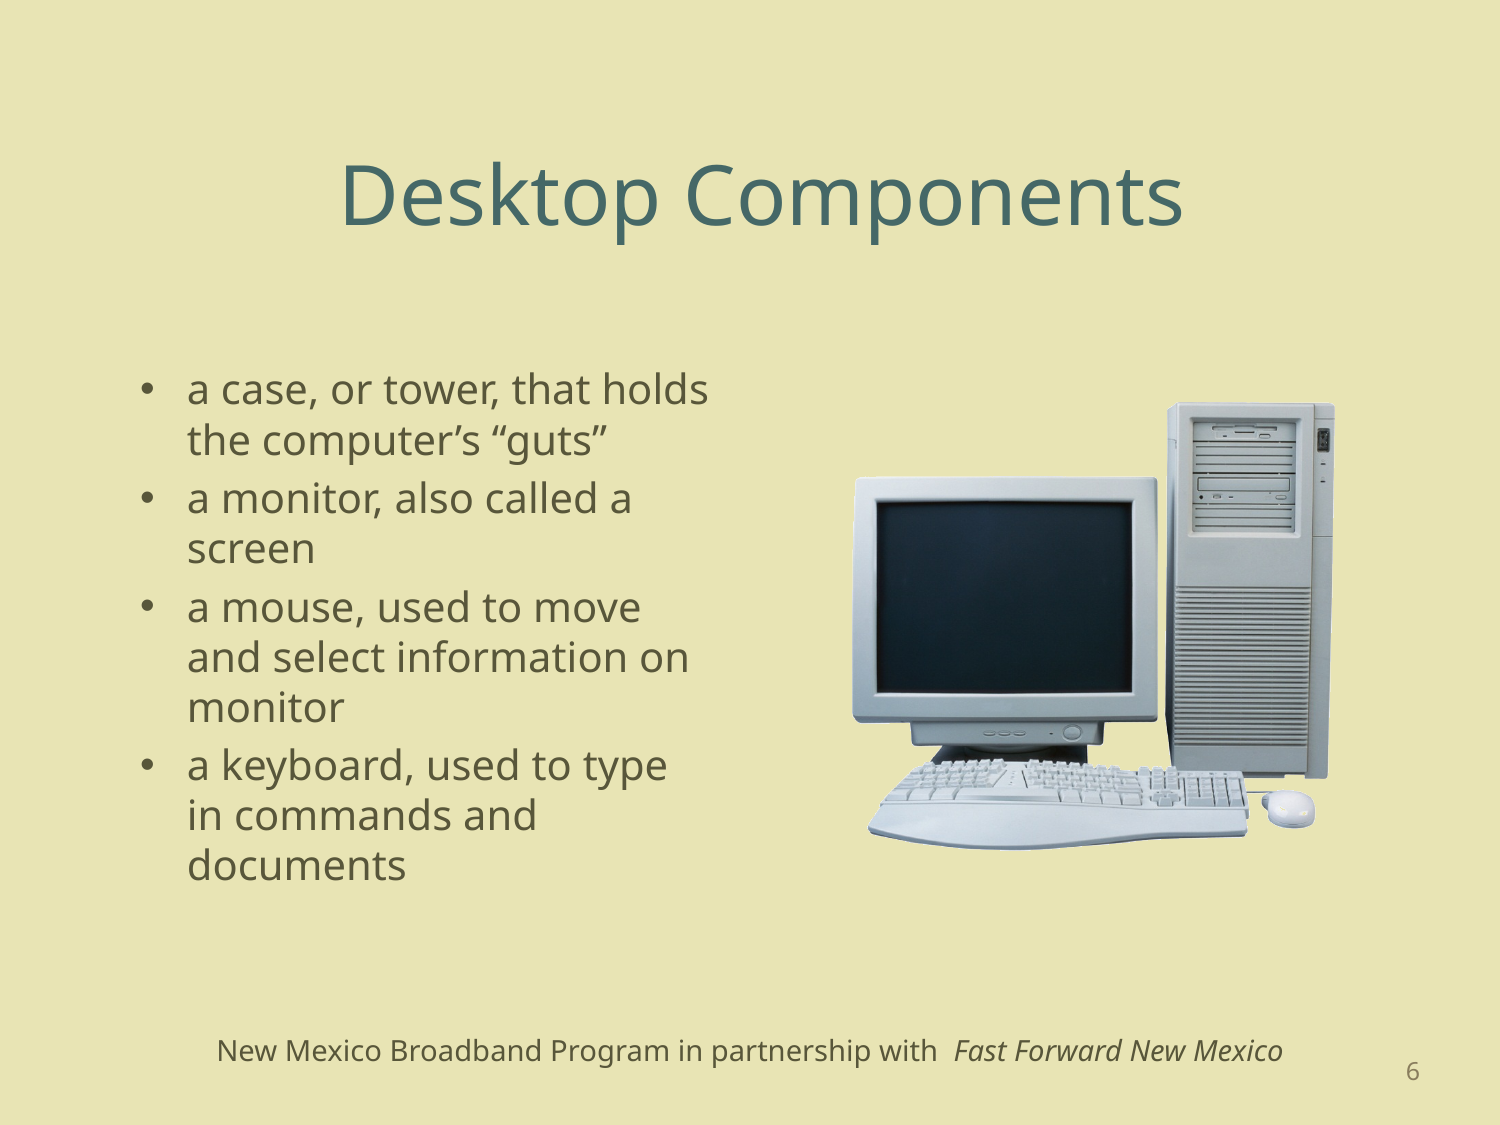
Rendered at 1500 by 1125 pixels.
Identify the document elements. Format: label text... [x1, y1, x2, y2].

picture [814, 362, 1379, 869]
title Desktop Components [87, 75, 1438, 250]
list a case, or tower, that holds the computer’s “guts” a monitor, also called a screen a mouse, used to move and select information on monitor a keyboard, used to type in commands and documents [50, 287, 725, 982]
slide_number 6 [1401, 1042, 1494, 1103]
